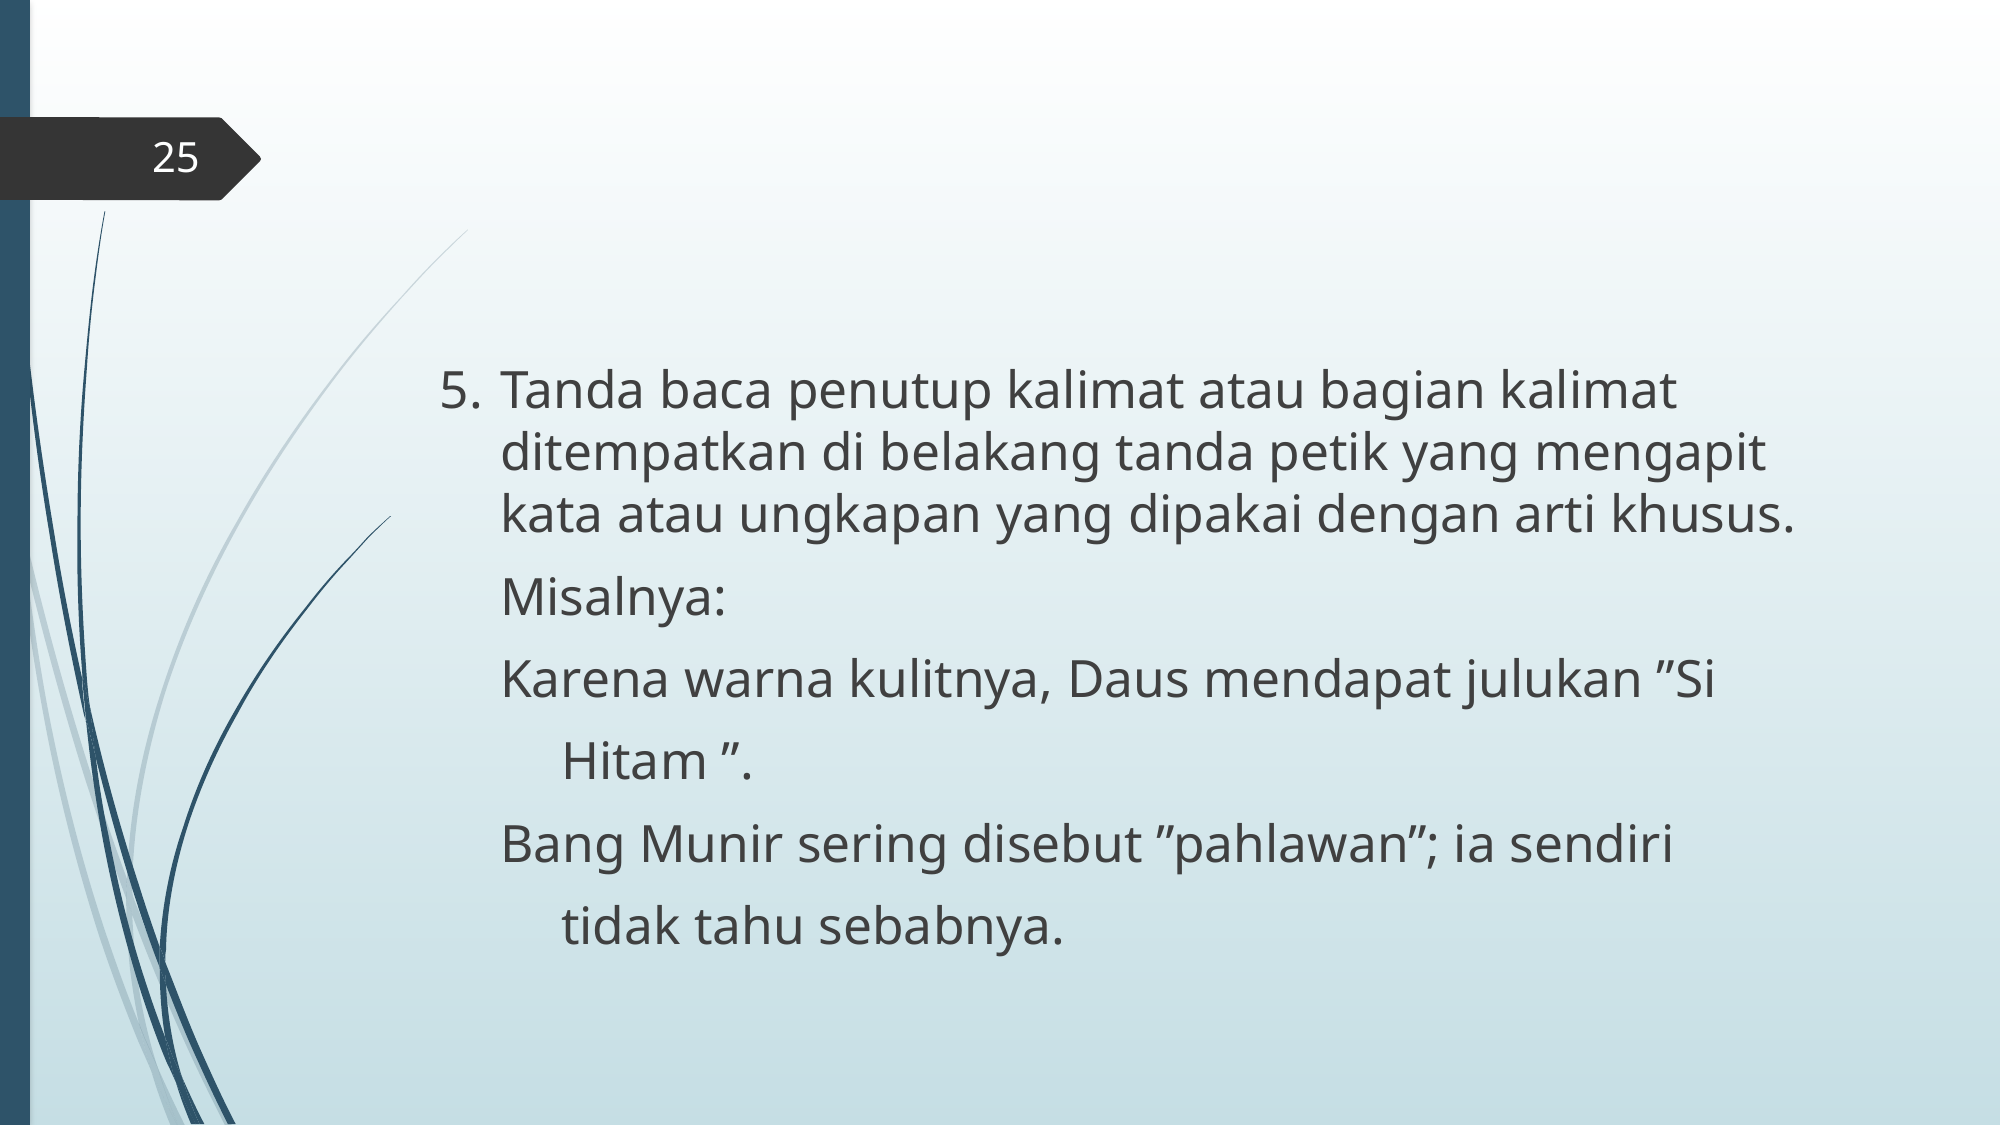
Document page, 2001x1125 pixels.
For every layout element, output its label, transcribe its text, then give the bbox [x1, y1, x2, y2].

slide_number 25 [87, 129, 216, 190]
list 5. Tanda baca penutup kalimat atau bagian kalimat ditempatkan di belakang tanda petik yang mengapit kata atau ungkapan yang dipakai dengan arti khusus. Misalnya: Karena warna kulitnya, Daus mendapat julukan ”Si Hitam ”. Bang Munir sering disebut ”pahlawan”; ia sendiri tidak tahu sebabnya. [424, 350, 1888, 970]
